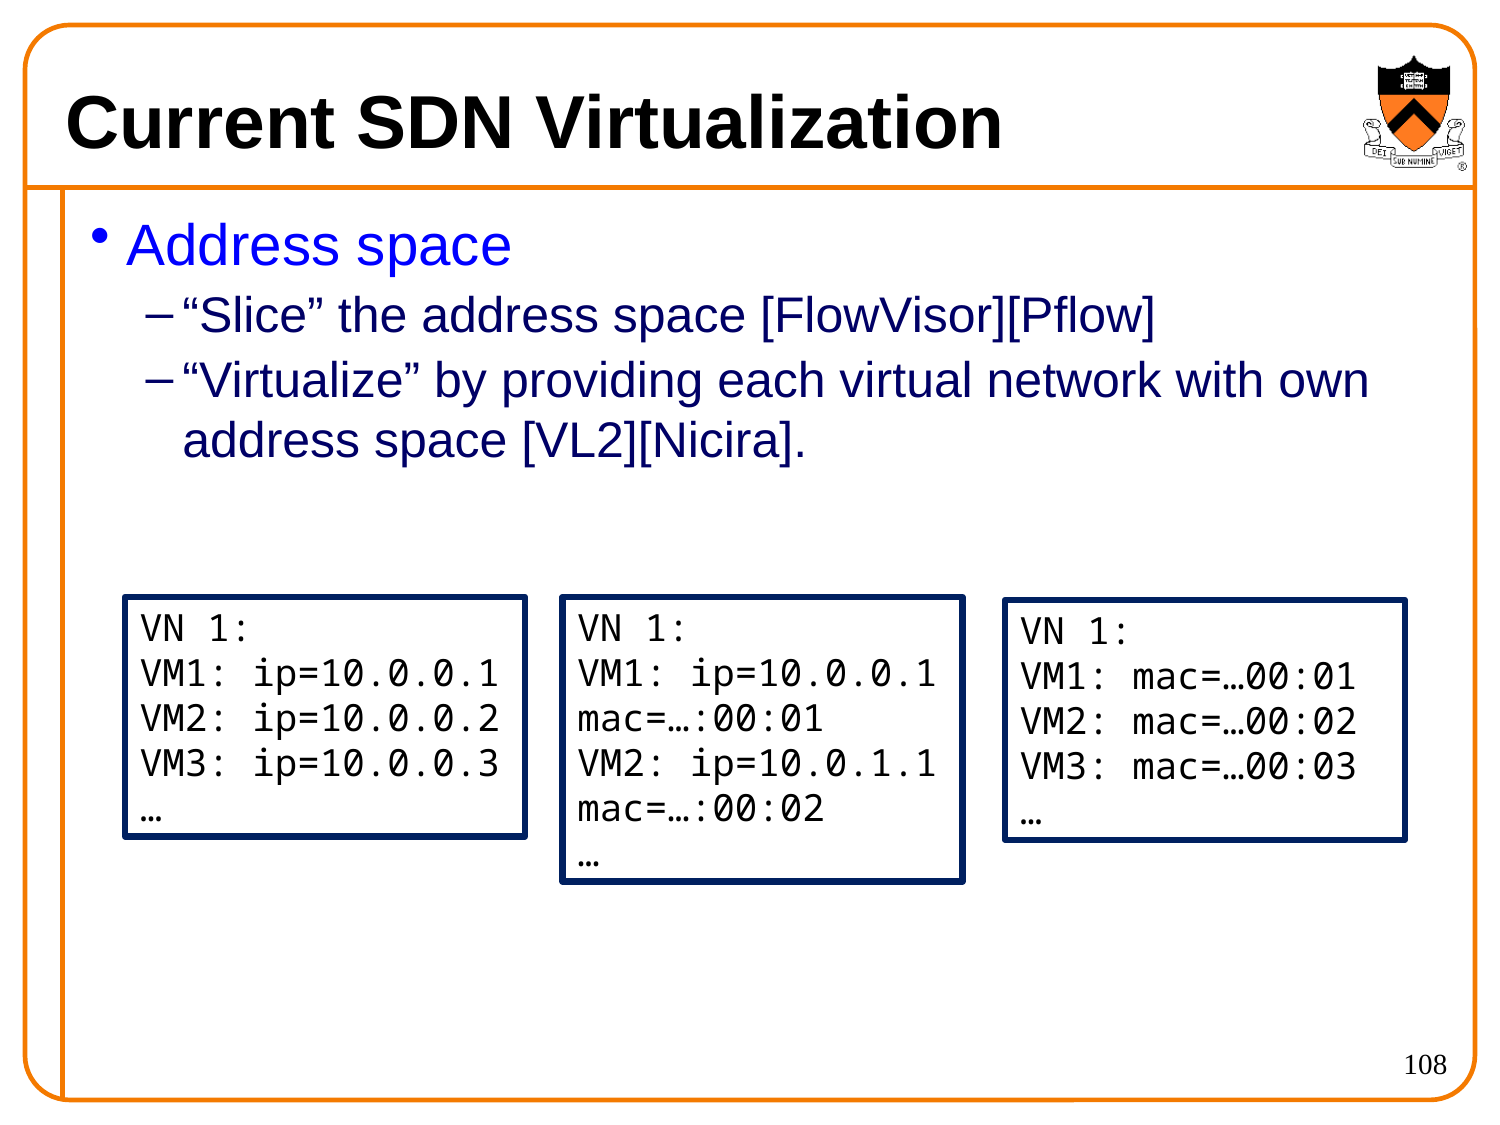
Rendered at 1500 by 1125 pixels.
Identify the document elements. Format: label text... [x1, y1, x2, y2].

list Address space “Slice” the address space [FlowVisor][Pflow] “Virtualize” by providing each virtual network with own address space [VL2][Nicira]. [75, 200, 1463, 488]
text_box VN 1: VM1: ip=10.0.0.1 VM2: ip=10.0.0.2 VM3: ip=10.0.0.3 … [125, 596, 525, 837]
picture [1361, 52, 1467, 171]
title Current SDN Virtualization [50, 62, 1374, 175]
text_box VN 1: VM1: mac=…00:01 VM2: mac=…00:02 VM3: mac=…00:03 … [1005, 599, 1405, 840]
text_box VN 1: VM1: ip=10.0.0.1 mac=…:00:01 VM2: ip=10.0.1.1 mac=…:00:02 … [562, 596, 963, 882]
slide_number 108 [1312, 1037, 1463, 1101]
